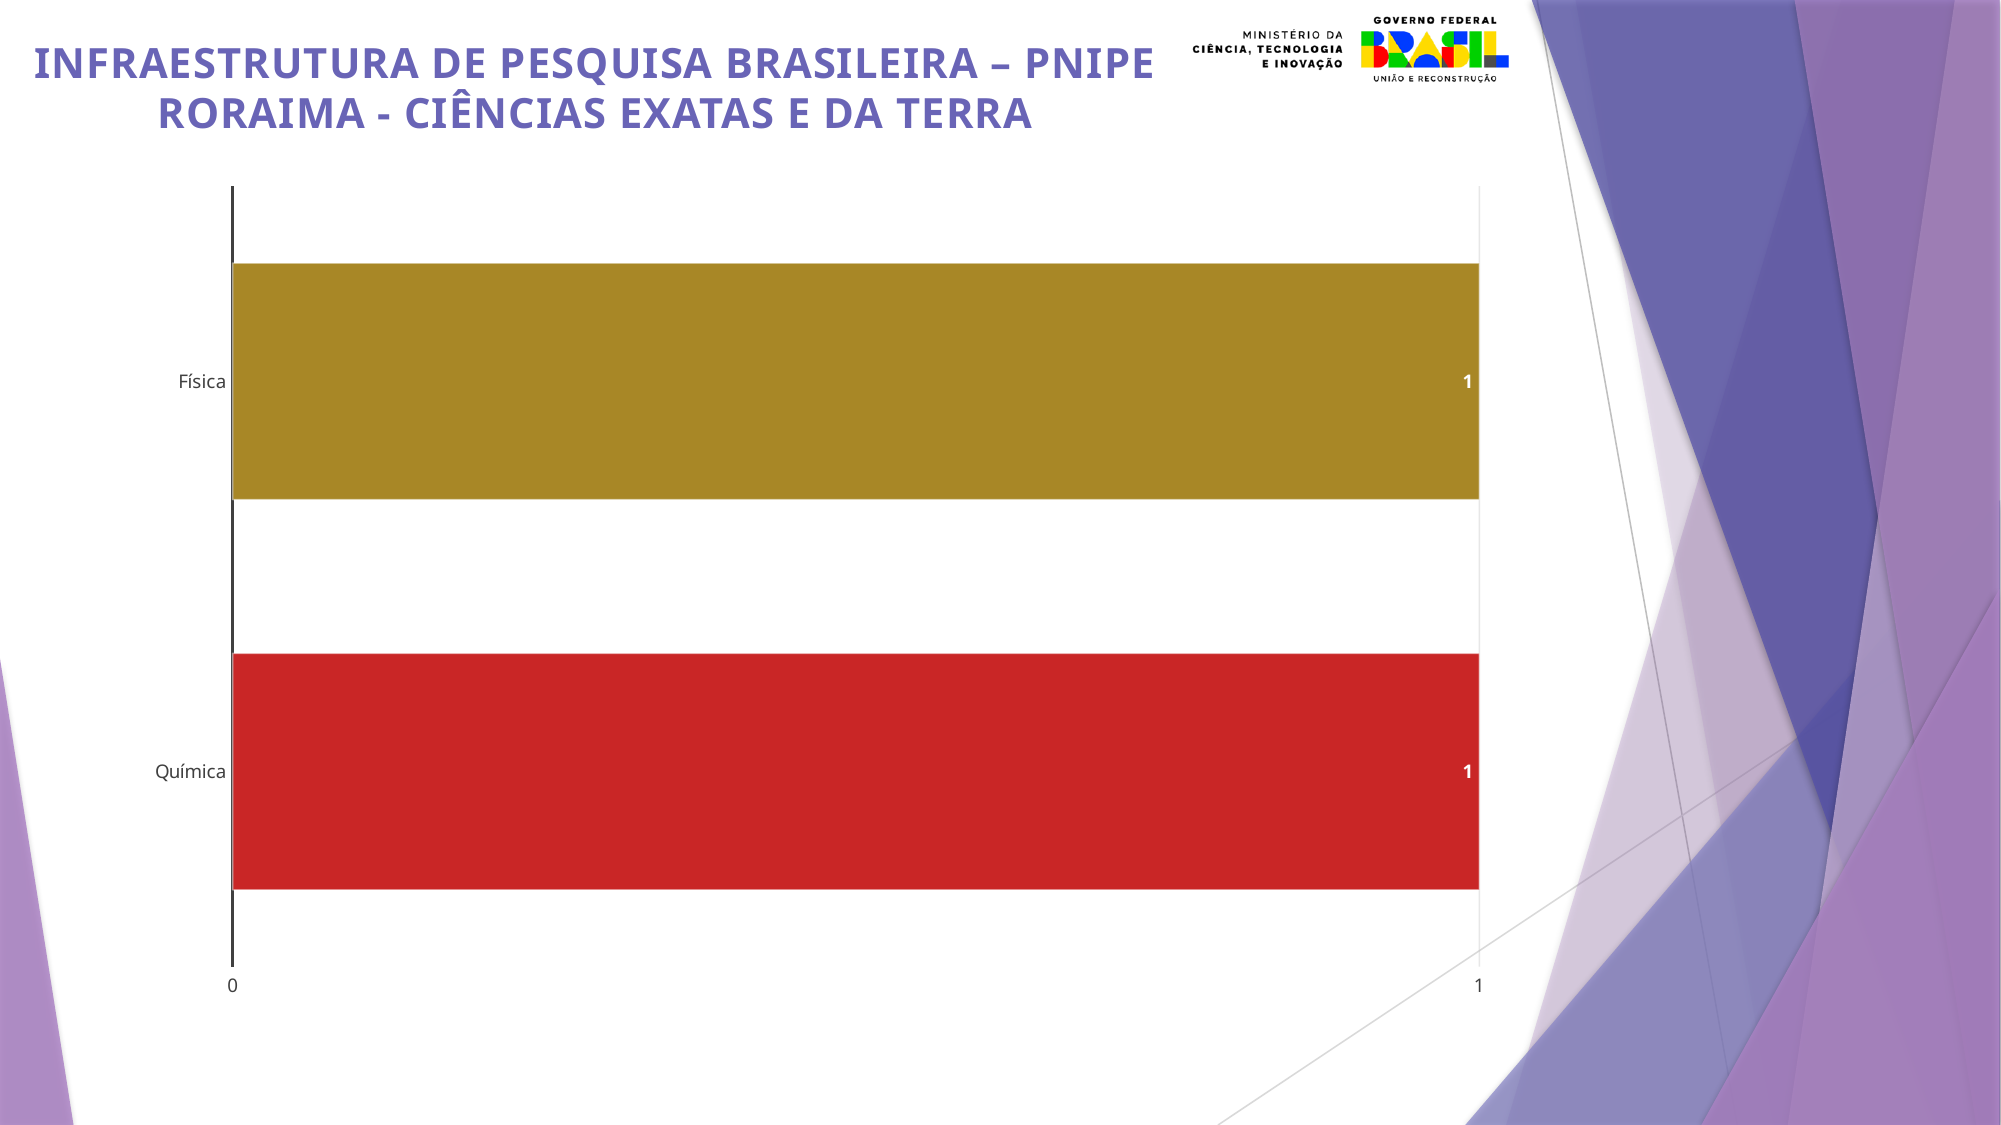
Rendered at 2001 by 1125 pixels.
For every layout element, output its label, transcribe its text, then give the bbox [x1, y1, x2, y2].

picture [1175, 6, 1514, 89]
chart [77, 168, 1536, 1063]
text_box Infraestrutura de Pesquisa Brasileira – PNIPE RORAIMA - Ciências Exatas e da Terra [14, 29, 1177, 145]
